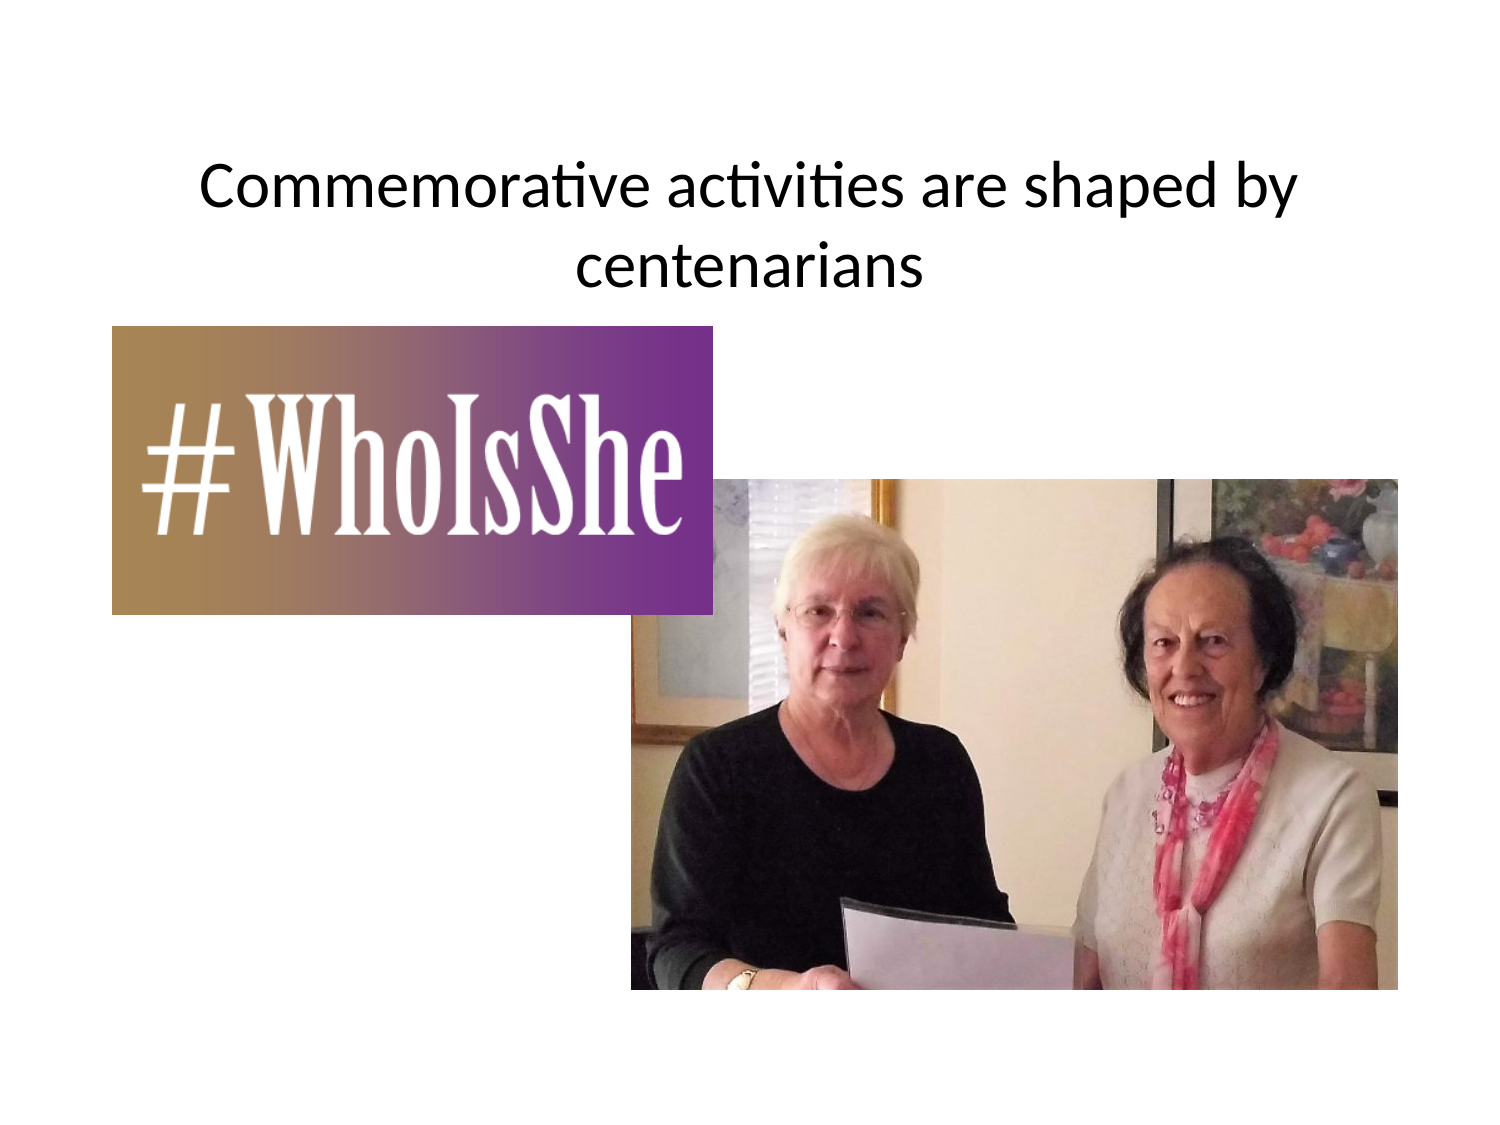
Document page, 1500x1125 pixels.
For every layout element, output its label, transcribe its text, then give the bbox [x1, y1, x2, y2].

title Commemorative activities are shaped by centenarians [75, 45, 1425, 398]
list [111, 325, 713, 616]
picture [631, 479, 1398, 991]
